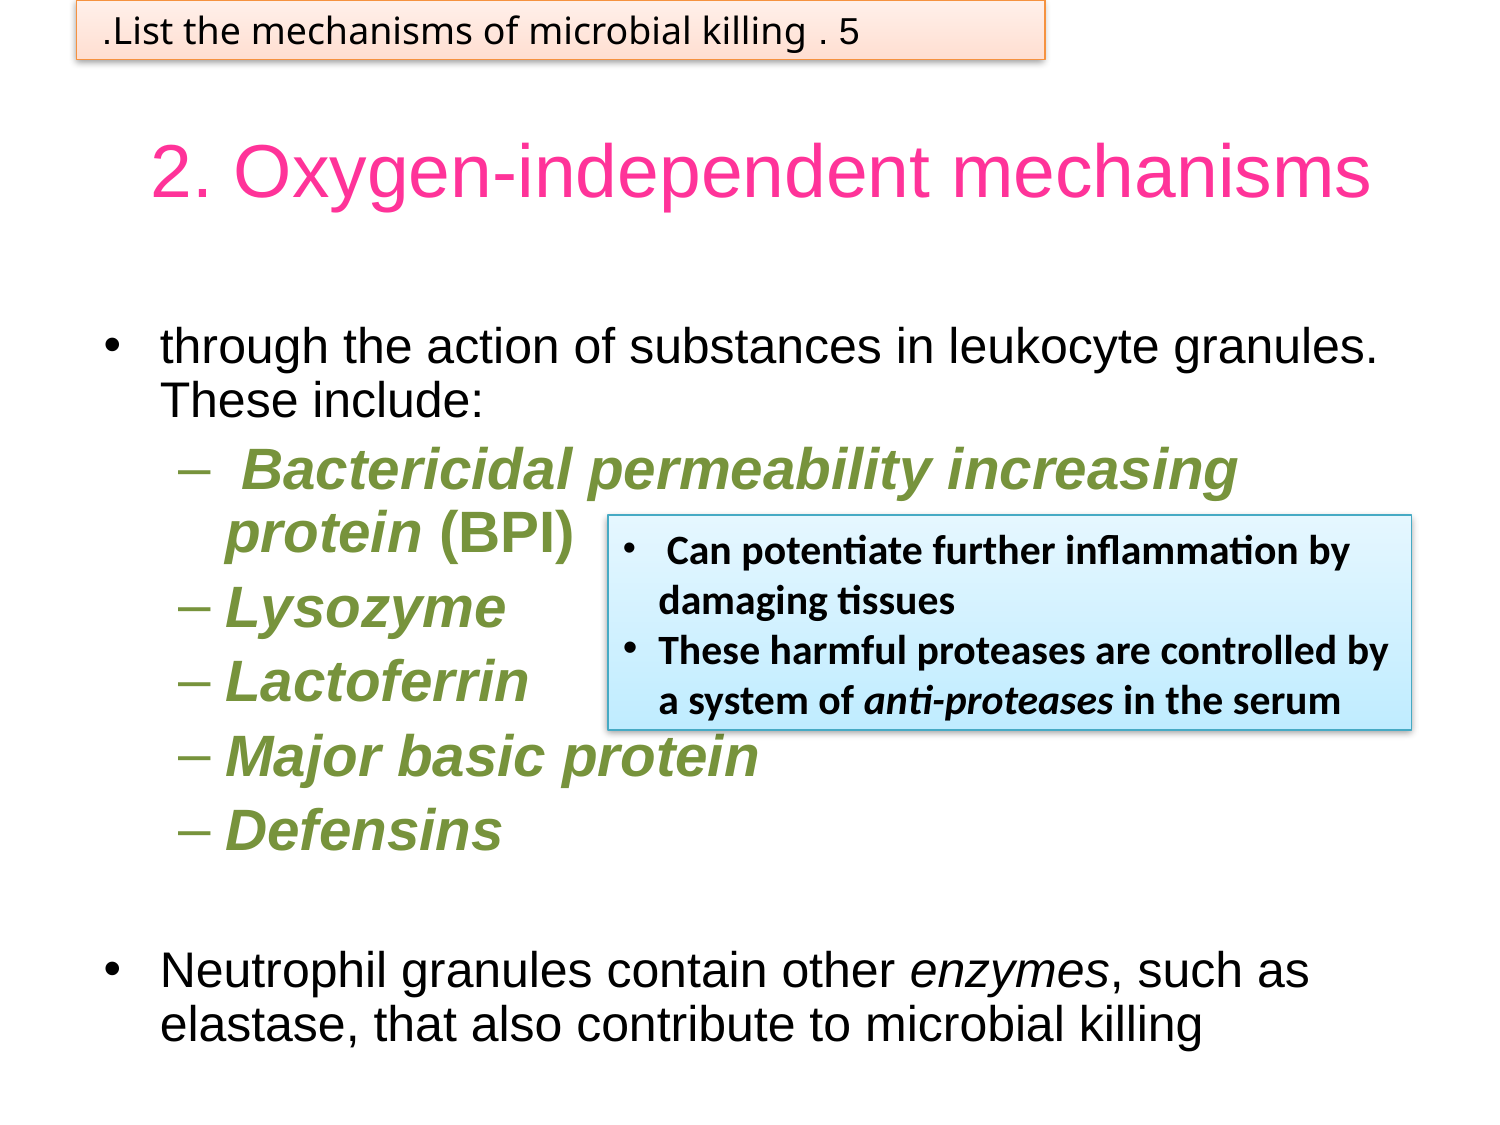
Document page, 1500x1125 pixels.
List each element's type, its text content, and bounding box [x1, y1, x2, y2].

list 2. Oxygen-independent mechanisms through the action of substances in leukocyte granules. These include: Bactericidal permeability increasing protein (BPI) Lysozyme Lactoferrin Major basic protein Defensins Neutrophil granules contain other enzymes, such as elastase, that also contribute to microbial killing [88, 125, 1436, 1083]
text_box Can potentiate further inflammation by damaging tissues These harmful proteases are controlled by a system of anti-proteases in the serum [607, 514, 1412, 731]
text_box 5 . List the mechanisms of microbial killing. [76, 0, 1046, 60]
